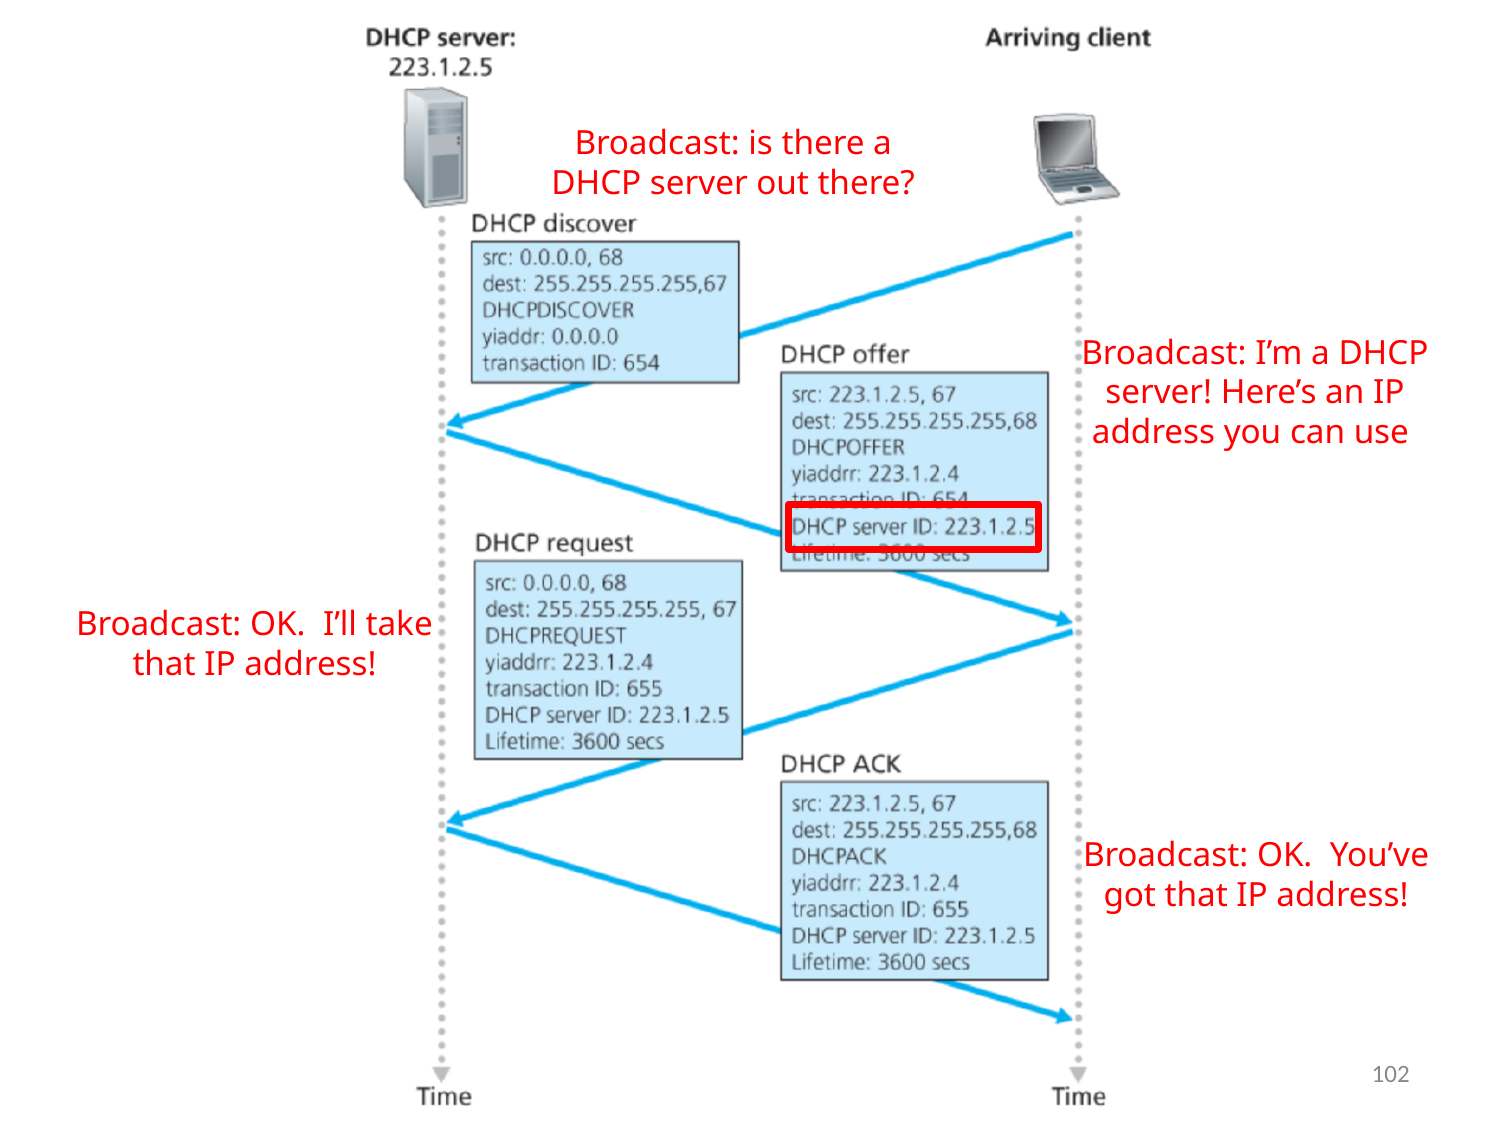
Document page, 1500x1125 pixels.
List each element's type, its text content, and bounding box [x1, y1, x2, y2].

text_box Broadcast: I’m a DHCP server! Here’s an IP address you can use [1187, 323, 1463, 458]
slide_number 102 [1187, 1042, 1425, 1103]
text_box Broadcast: OK. I’ll take that IP address! [47, 595, 312, 690]
picture [317, 0, 1183, 1125]
text_box Broadcast: OK. You’ve got that IP address! [1187, 826, 1464, 921]
